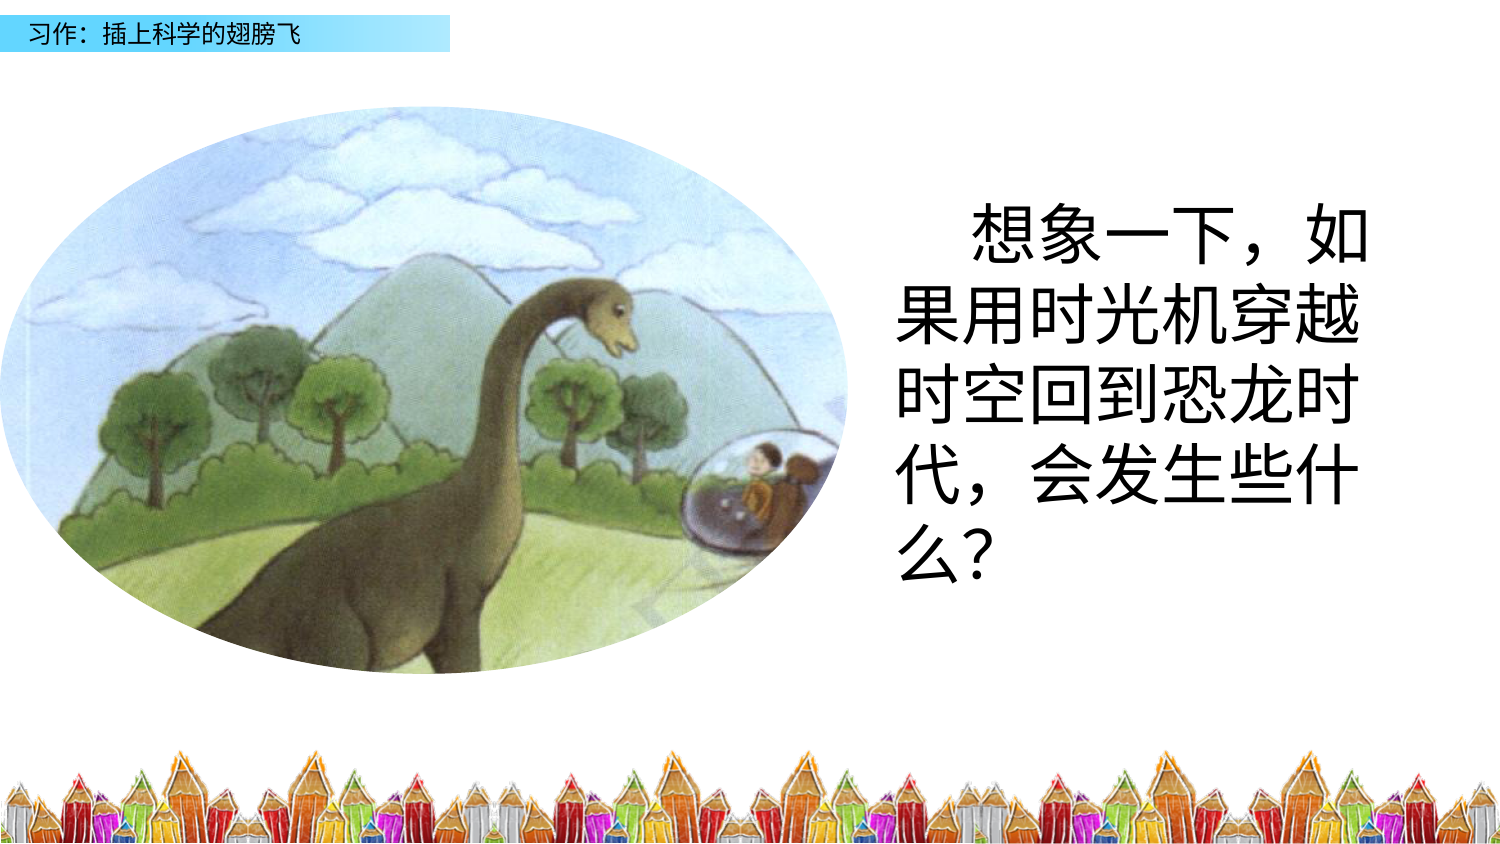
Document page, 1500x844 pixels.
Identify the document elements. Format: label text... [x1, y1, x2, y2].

picture [0, 727, 1500, 844]
picture [0, 106, 848, 675]
text_box 想象一下，如果用时光机穿越时空回到恐龙时代，会发生些什么？ [879, 185, 1415, 601]
